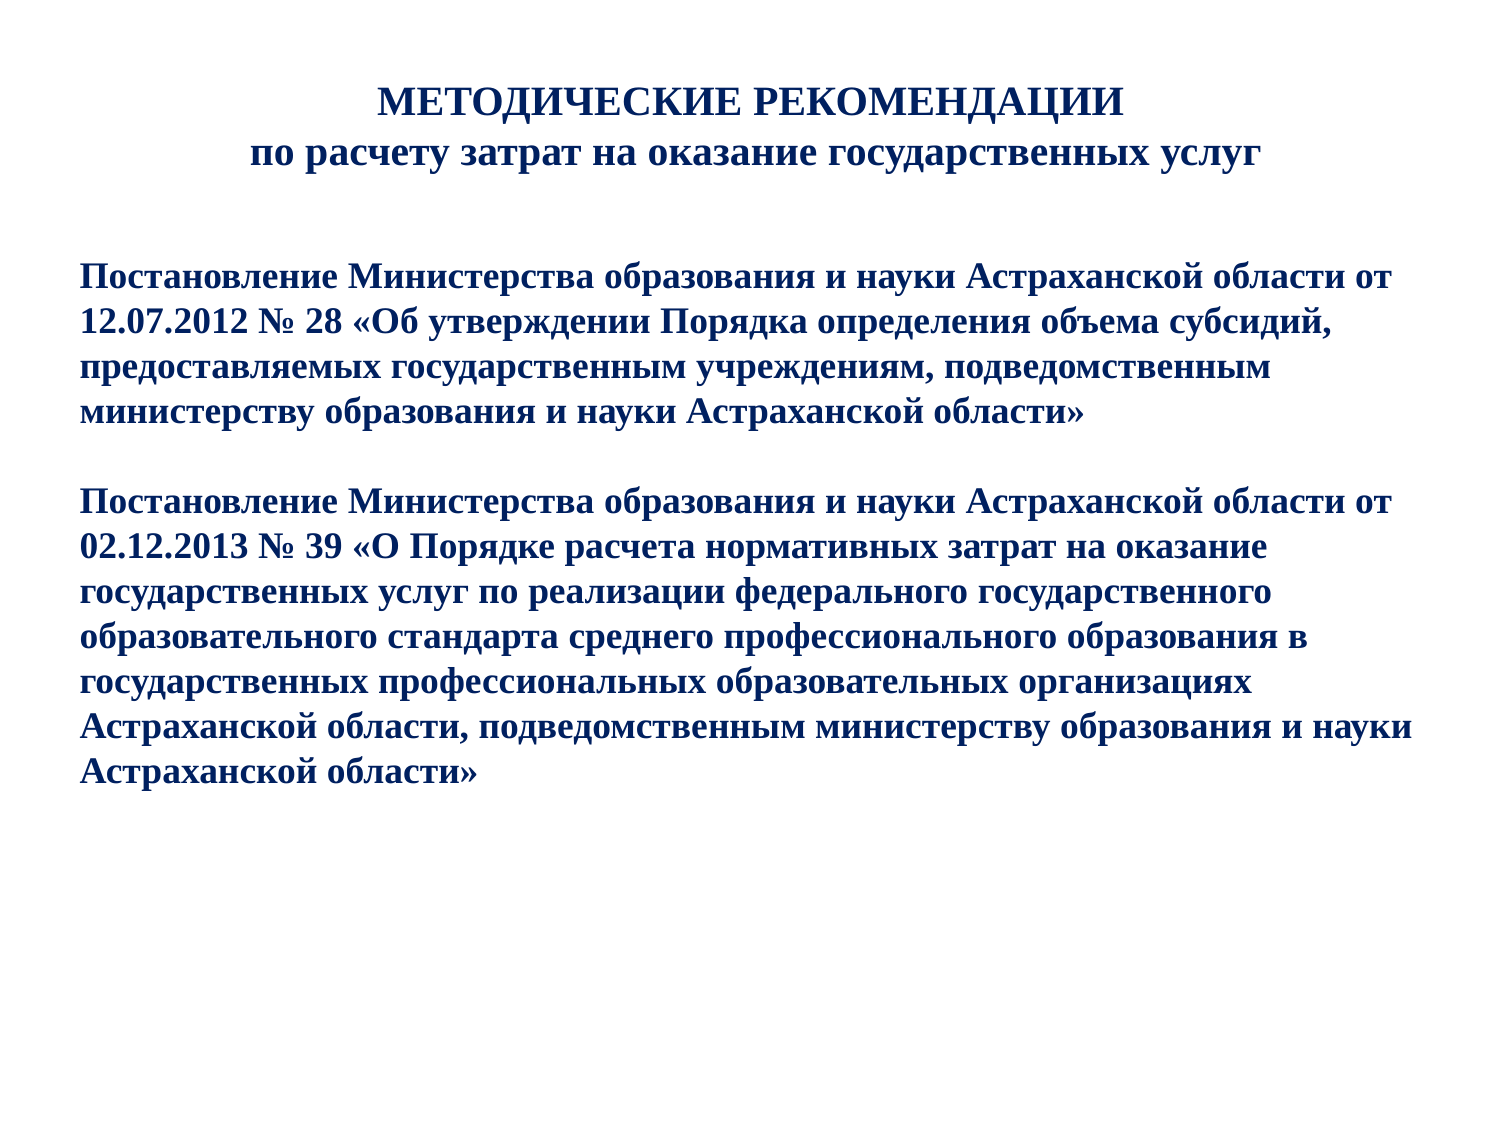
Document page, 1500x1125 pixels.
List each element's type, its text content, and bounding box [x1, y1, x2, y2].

text_box Постановление Министерства образования и науки Астраханской области от 12.07.2012 № 28 «Об утверждении Порядка определения объема субсидий, предоставляемых государственным учреждениям, подведомственным министерству образования и науки Астраханской области» Постановление Министерства образования и науки Астраханской области от 02.12.2013 № 39 «О Порядке расчета нормативных затрат на оказание государственных услуг по реализации федерального государственного образовательного стандарта среднего профессионального образования в государственных профессиональных образовательных организациях Астраханской области, подведомственным министерству образования и науки Астраханской области» [64, 243, 1447, 889]
text_box МЕТОДИЧЕСКИЕ РЕКОМЕНДАЦИИ по расчету затрат на оказание государственных услуг [112, 66, 1400, 182]
